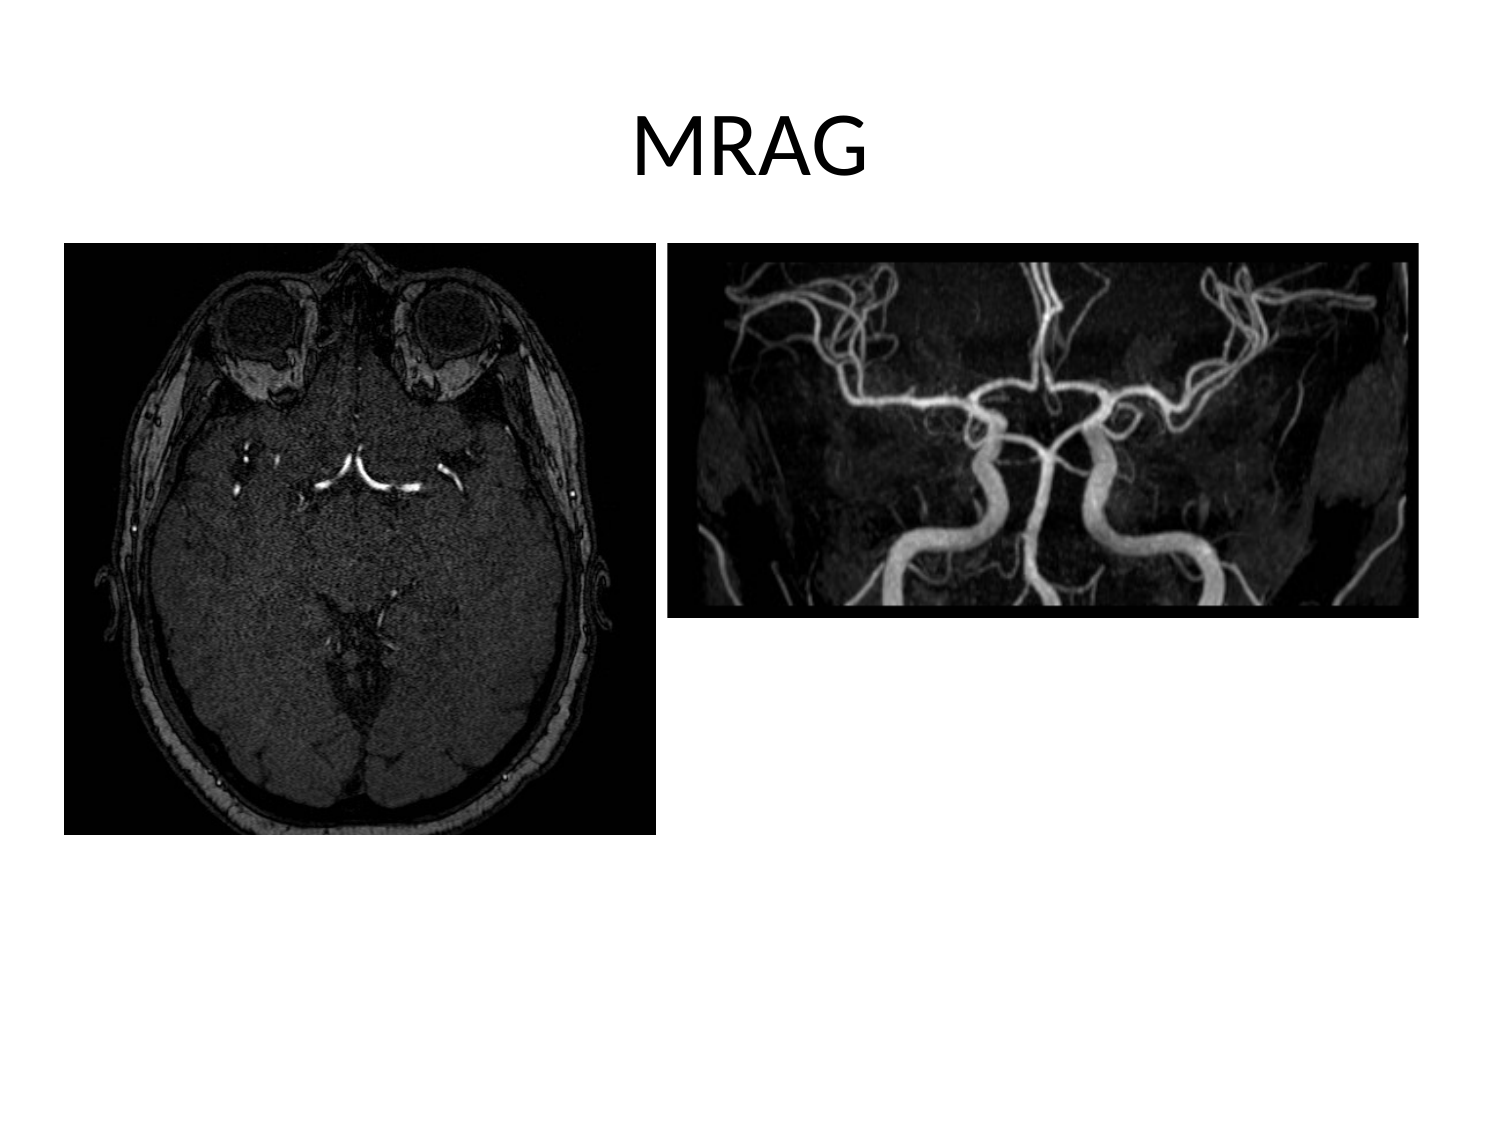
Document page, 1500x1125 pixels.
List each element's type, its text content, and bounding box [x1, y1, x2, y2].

picture [667, 243, 1419, 618]
title MRAG [75, 45, 1425, 233]
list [64, 243, 656, 835]
